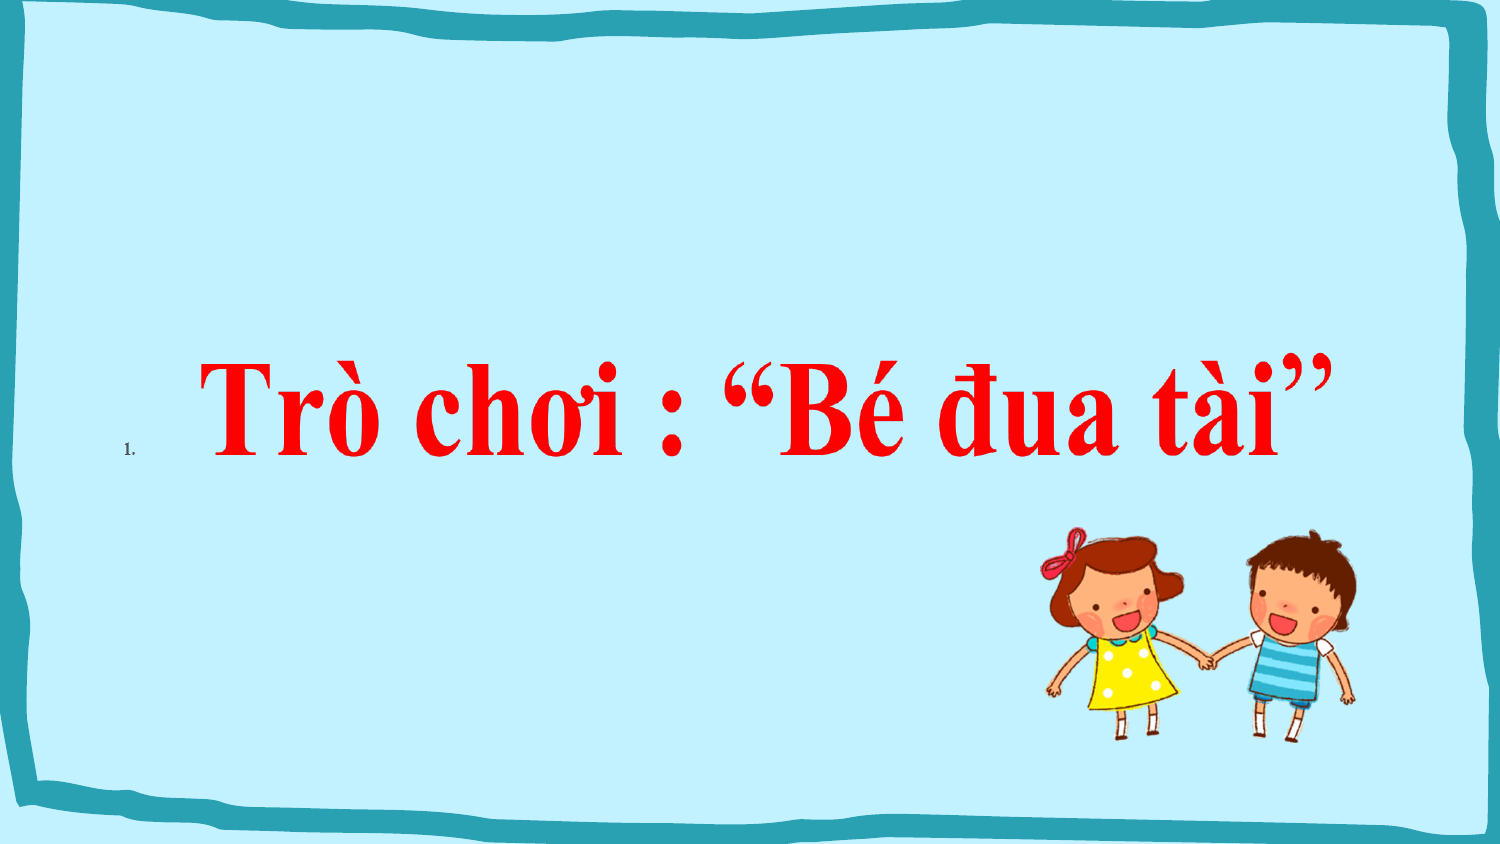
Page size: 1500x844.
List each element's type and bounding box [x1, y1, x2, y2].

picture [115, 264, 1410, 743]
